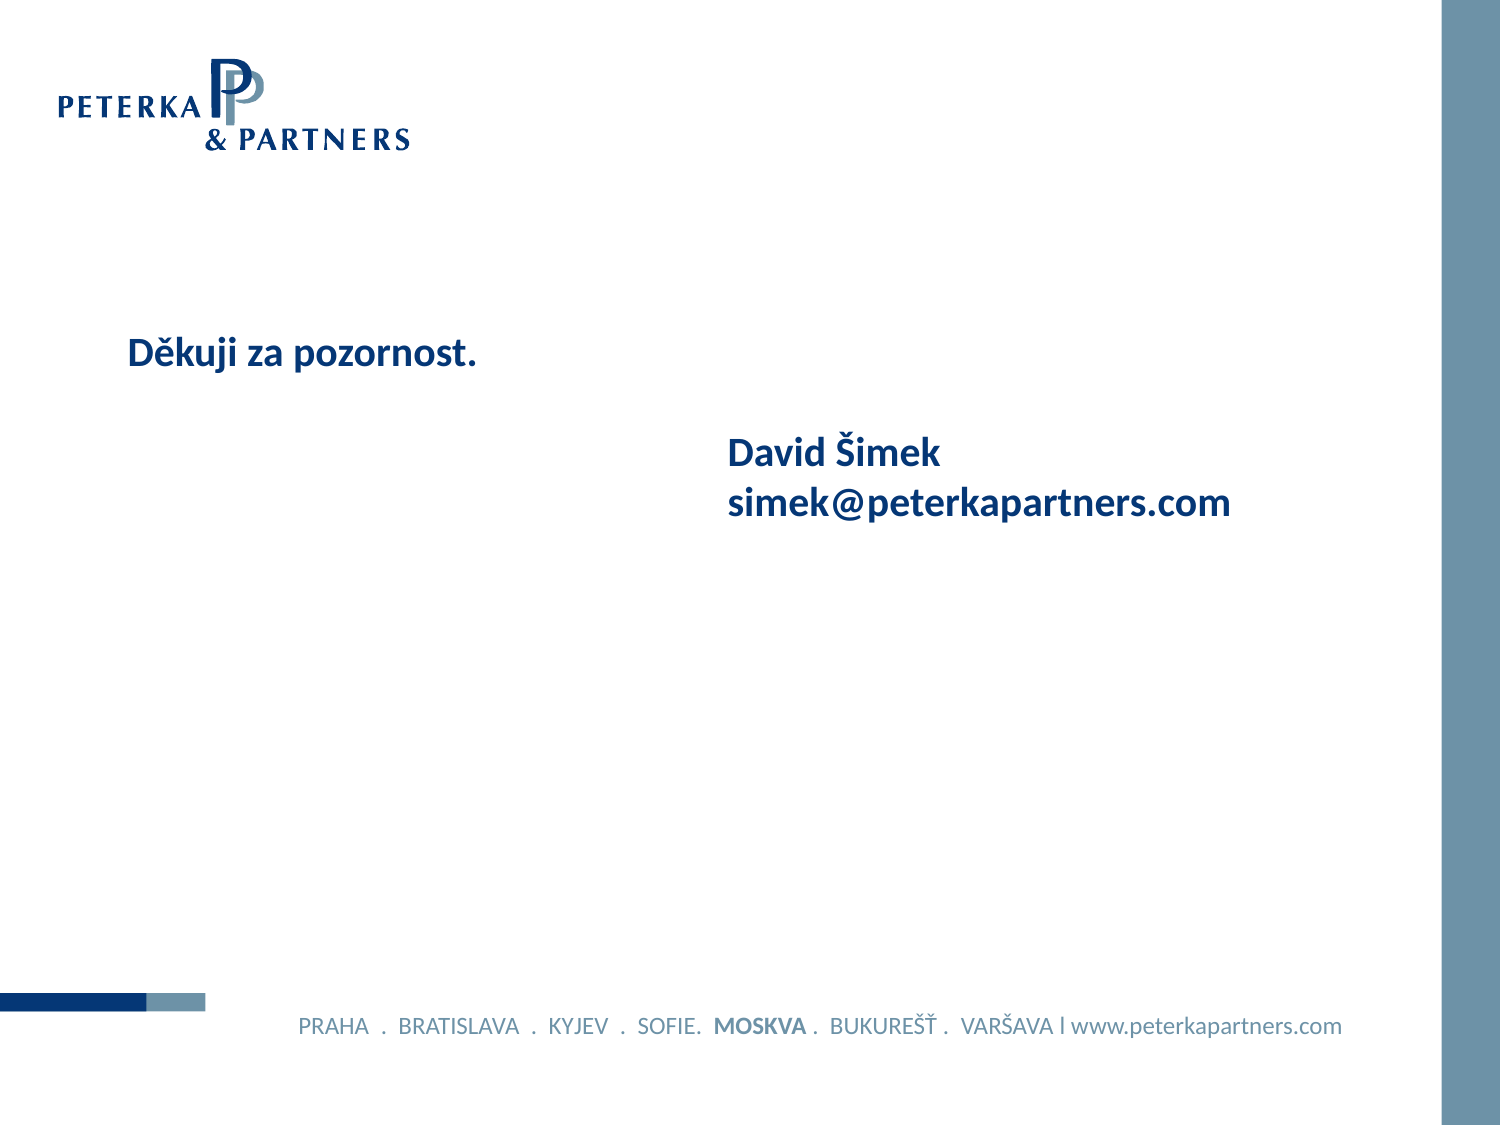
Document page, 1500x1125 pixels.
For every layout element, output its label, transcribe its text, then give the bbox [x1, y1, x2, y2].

footer PRAHA . BRATISLAVA . KYJEV . SOFIE. MOSKVA . BUKUREŠŤ . VARŠAVA l www.peterkapartners.com [194, 985, 1448, 1064]
title Děkuji za pozornost. David Šimek simek@peterkapartners.com [112, 339, 1388, 751]
